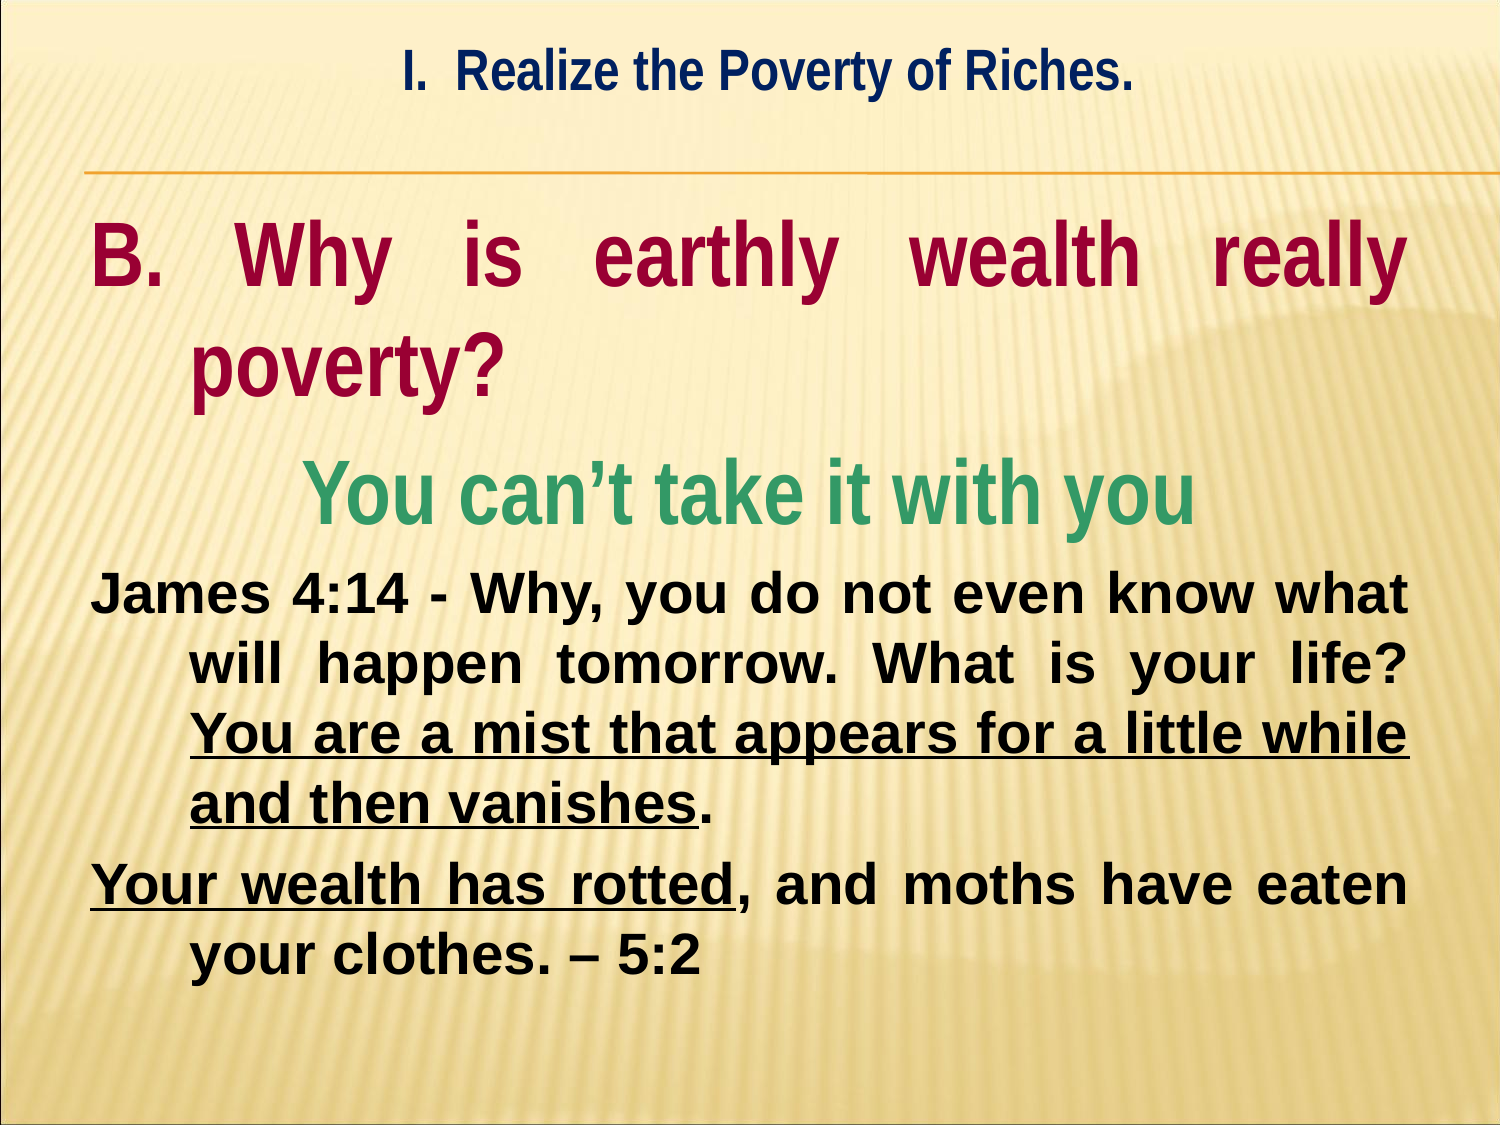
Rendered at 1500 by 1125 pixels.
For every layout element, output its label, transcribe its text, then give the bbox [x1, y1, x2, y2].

picture [0, 0, 1500, 1125]
list B. Why is earthly wealth really poverty? You can’t take it with you James 4:14 - Why, you do not even know what will happen tomorrow. What is your life? You are a mist that appears for a little while and then vanishes. Your wealth has rotted, and moths have eaten your clothes. – 5:2 [75, 187, 1425, 1125]
text_box I. Realize the Poverty of Riches. [124, 24, 1413, 110]
